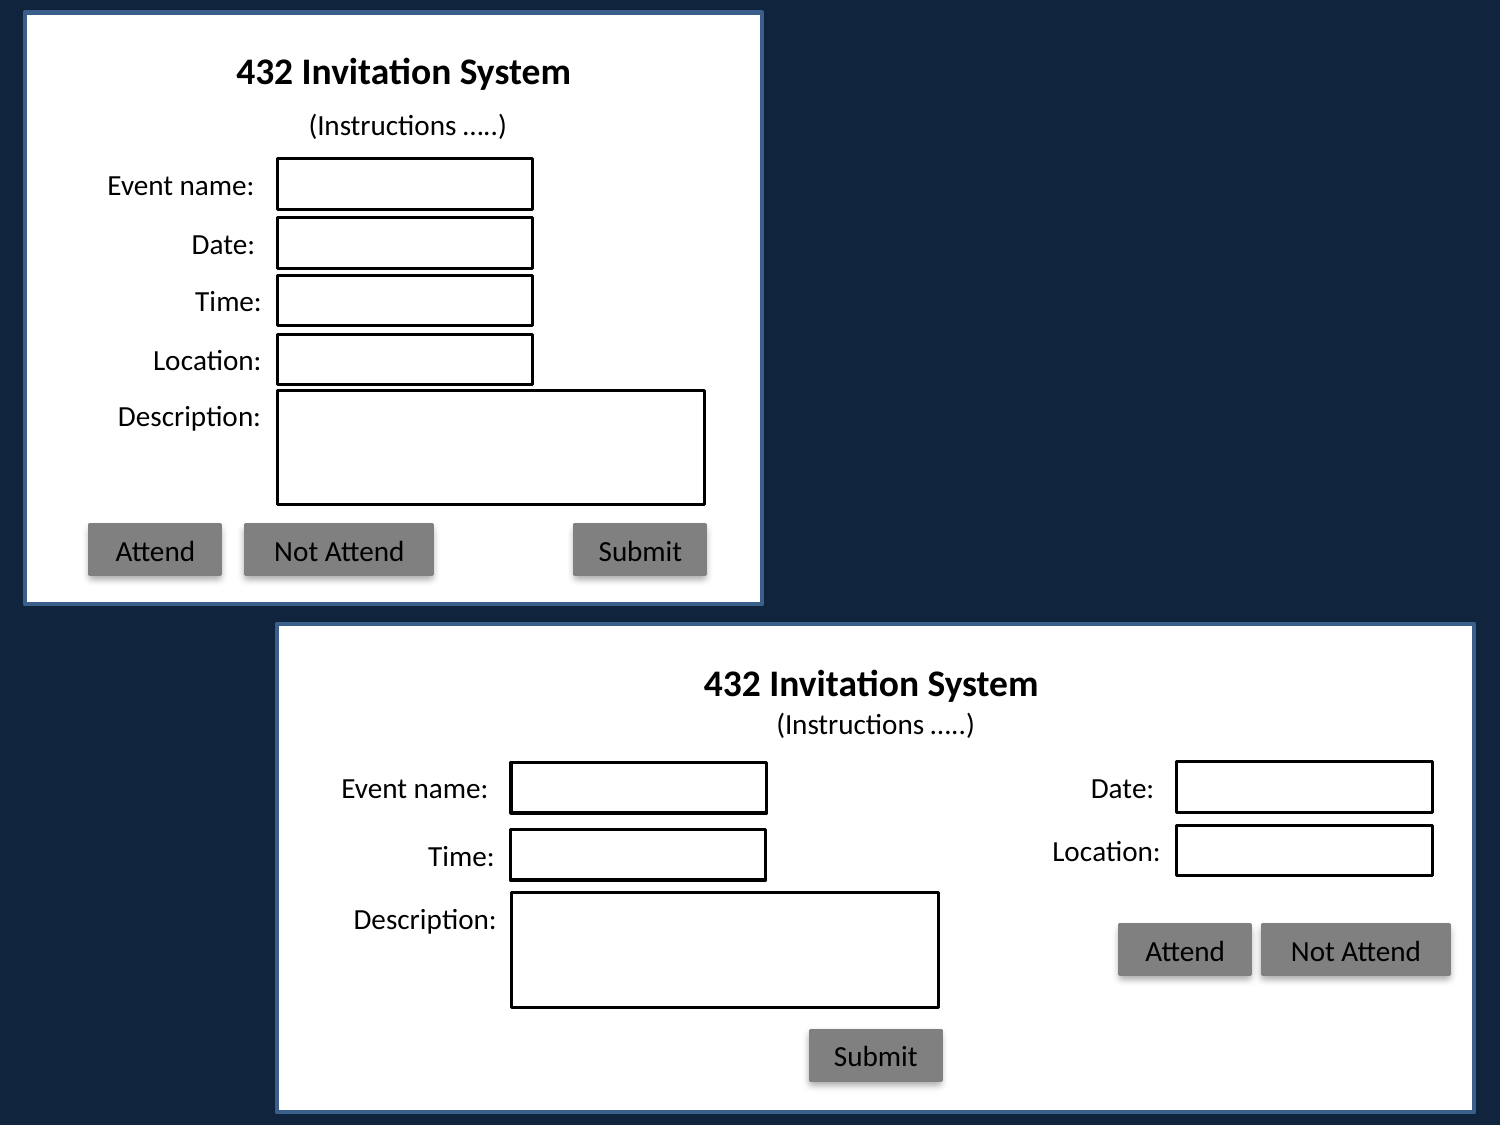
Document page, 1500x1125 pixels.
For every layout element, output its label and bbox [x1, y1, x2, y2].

text_box [276, 623, 1475, 1113]
text_box [24, 12, 763, 605]
